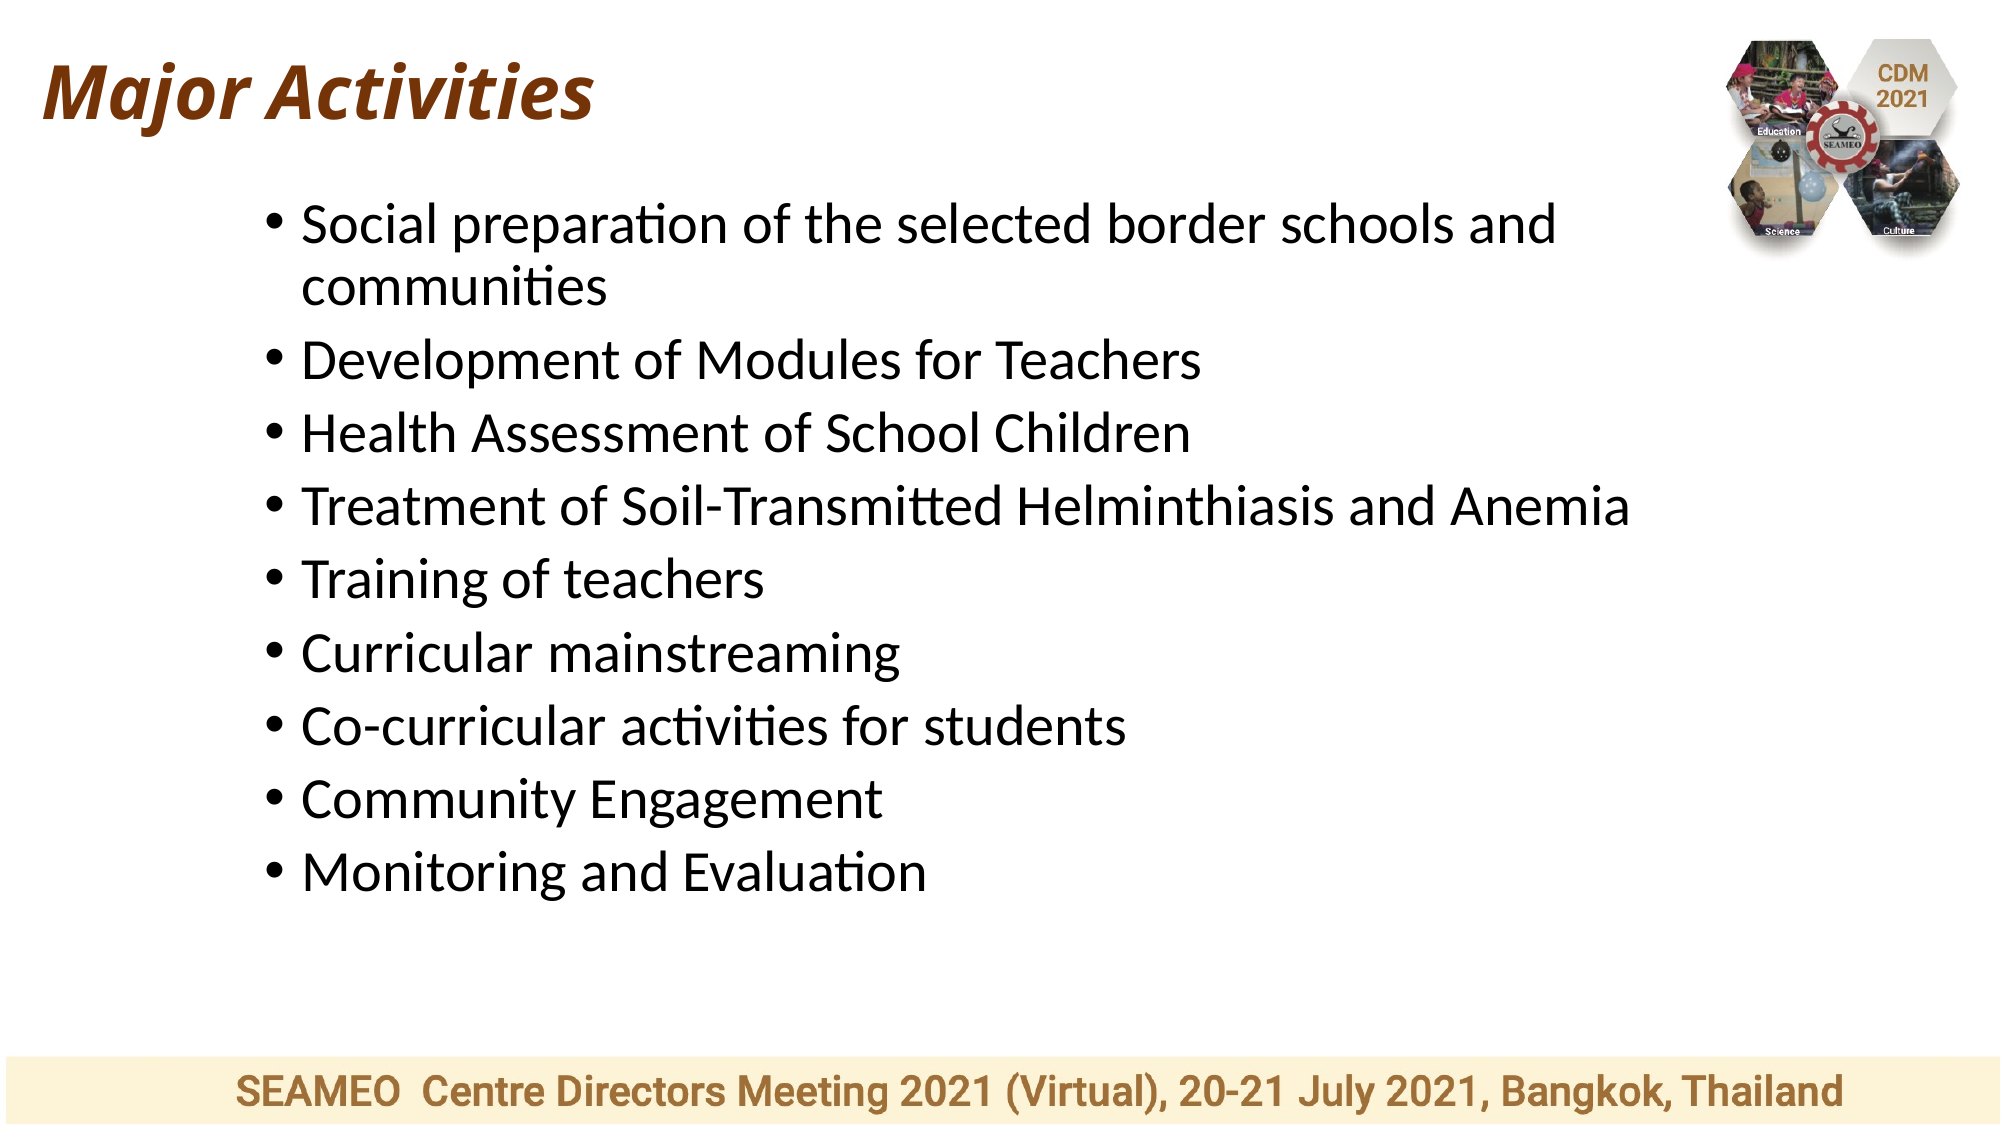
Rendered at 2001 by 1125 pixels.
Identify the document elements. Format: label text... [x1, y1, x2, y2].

picture [0, 0, 2001, 1125]
title Major Activities [26, 41, 1714, 259]
list Social preparation of the selected border schools and communities Development of Modules for Teachers Health Assessment of School Children Treatment of Soil-Transmitted Helminthiasis and Anemia Training of teachers Curricular mainstreaming Co-curricular activities for students Community Engagement Monitoring and Evaluation [174, 185, 1862, 983]
